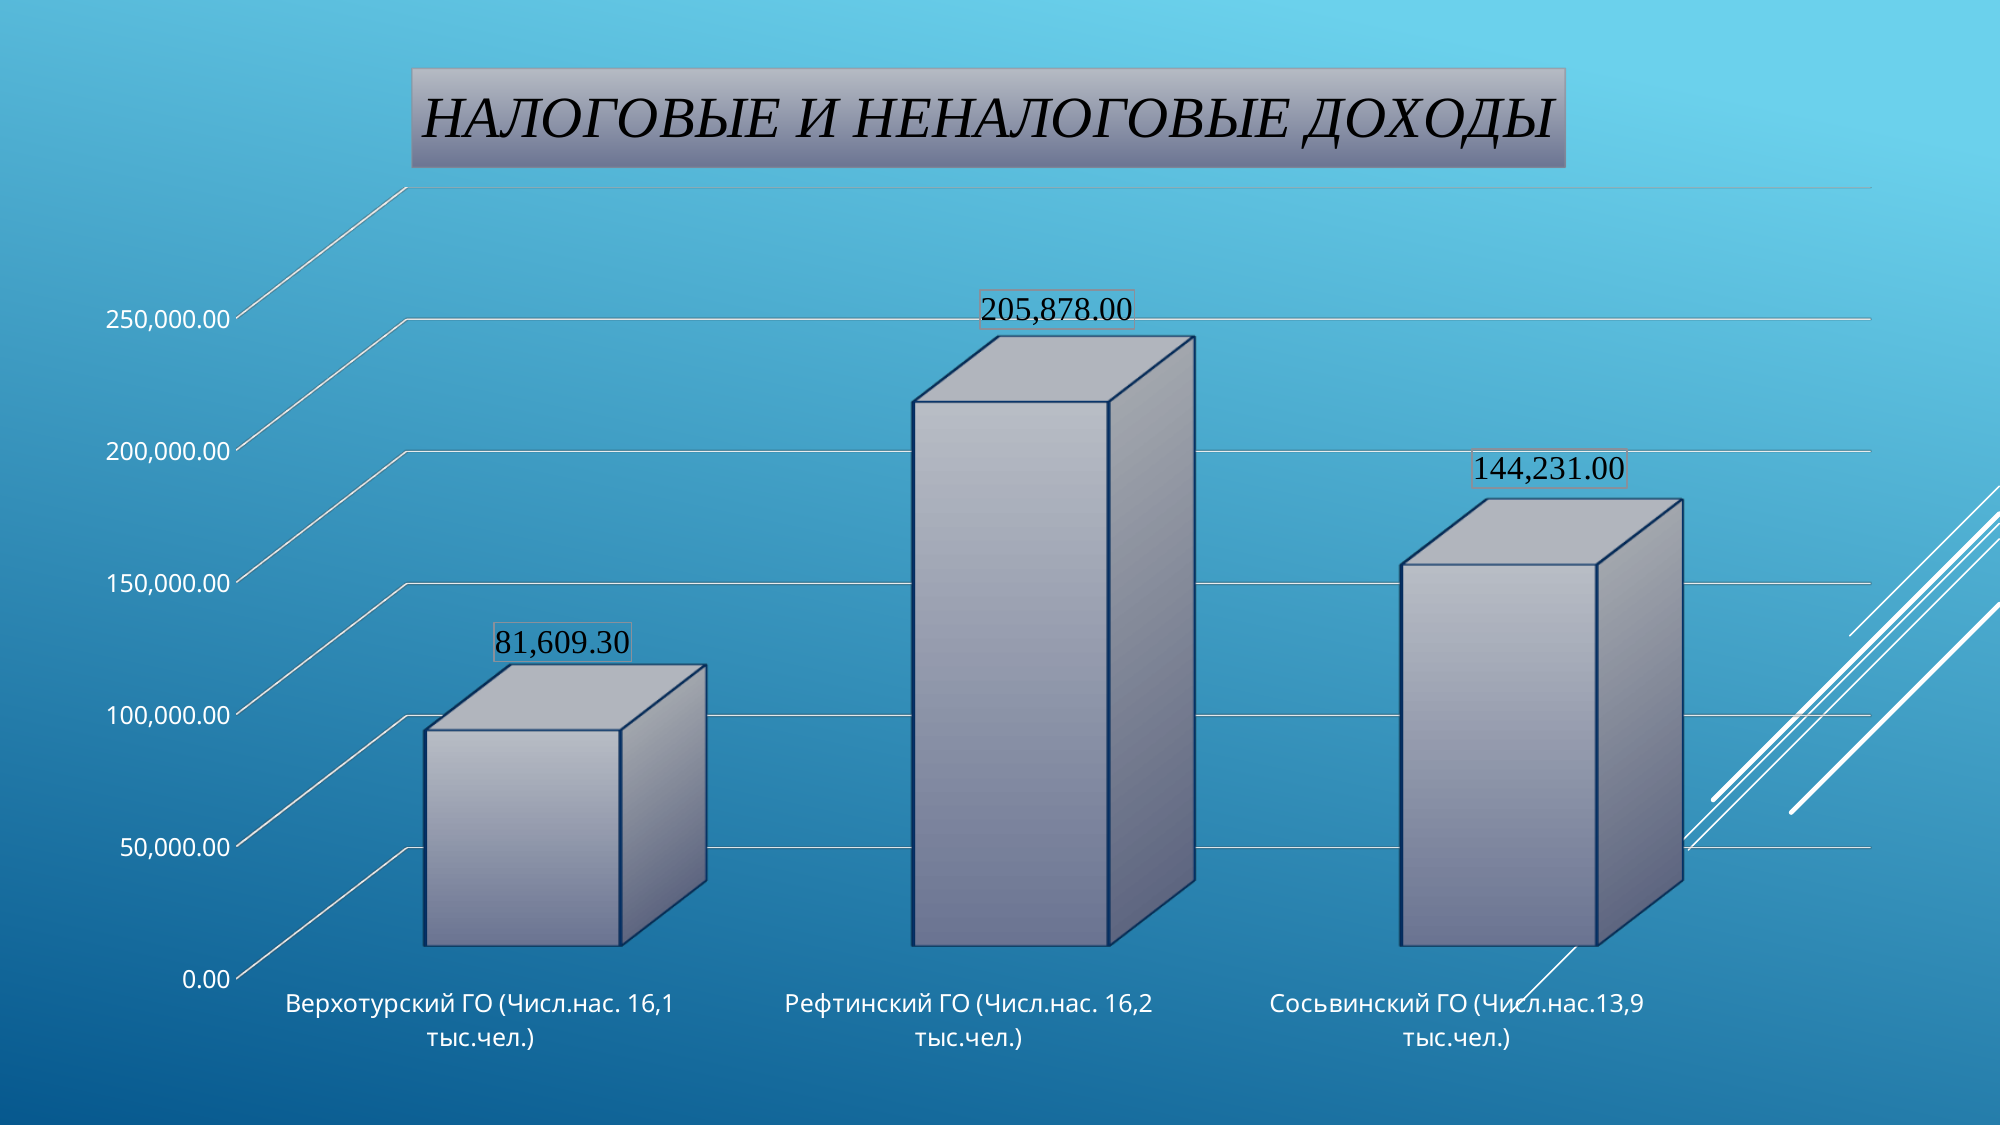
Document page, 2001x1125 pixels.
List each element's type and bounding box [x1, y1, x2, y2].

chart [47, 39, 1930, 1076]
